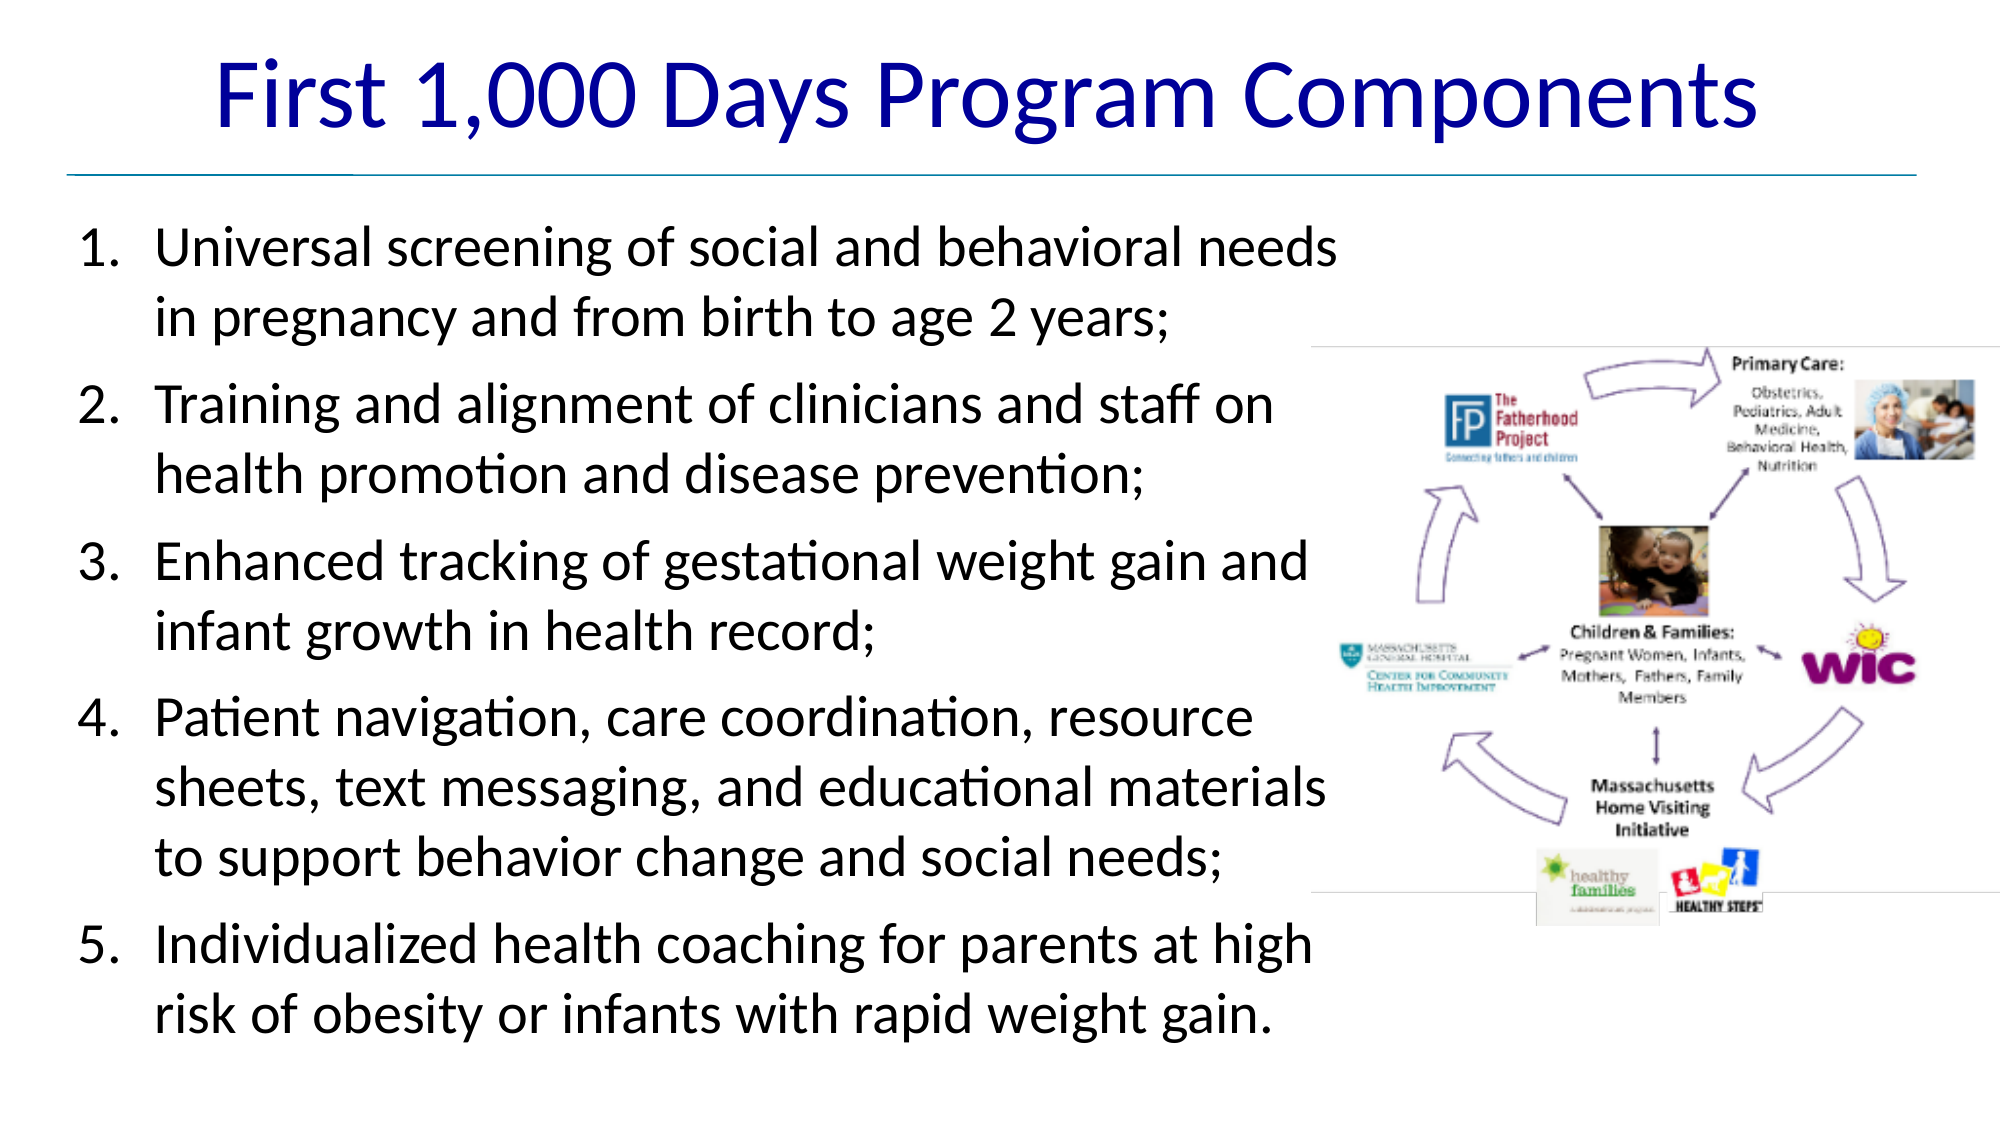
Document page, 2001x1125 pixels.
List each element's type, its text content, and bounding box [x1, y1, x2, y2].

title First 1,000 Days Program Components [62, 0, 1913, 175]
text_box Universal screening of social and behavioral needs in pregnancy and from birth to age 2 years; Training and alignment of clinicians and staff on health promotion and disease prevention; Enhanced tracking of gestational weight gain and infant growth in health record; Patient navigation, care coordination, resource sheets, text messaging, and educational materials to support behavior change and social needs; Individualized health coaching for parents at high risk of obesity or infants with rapid weight gain. [38, 201, 1355, 1053]
picture [1310, 338, 2000, 926]
